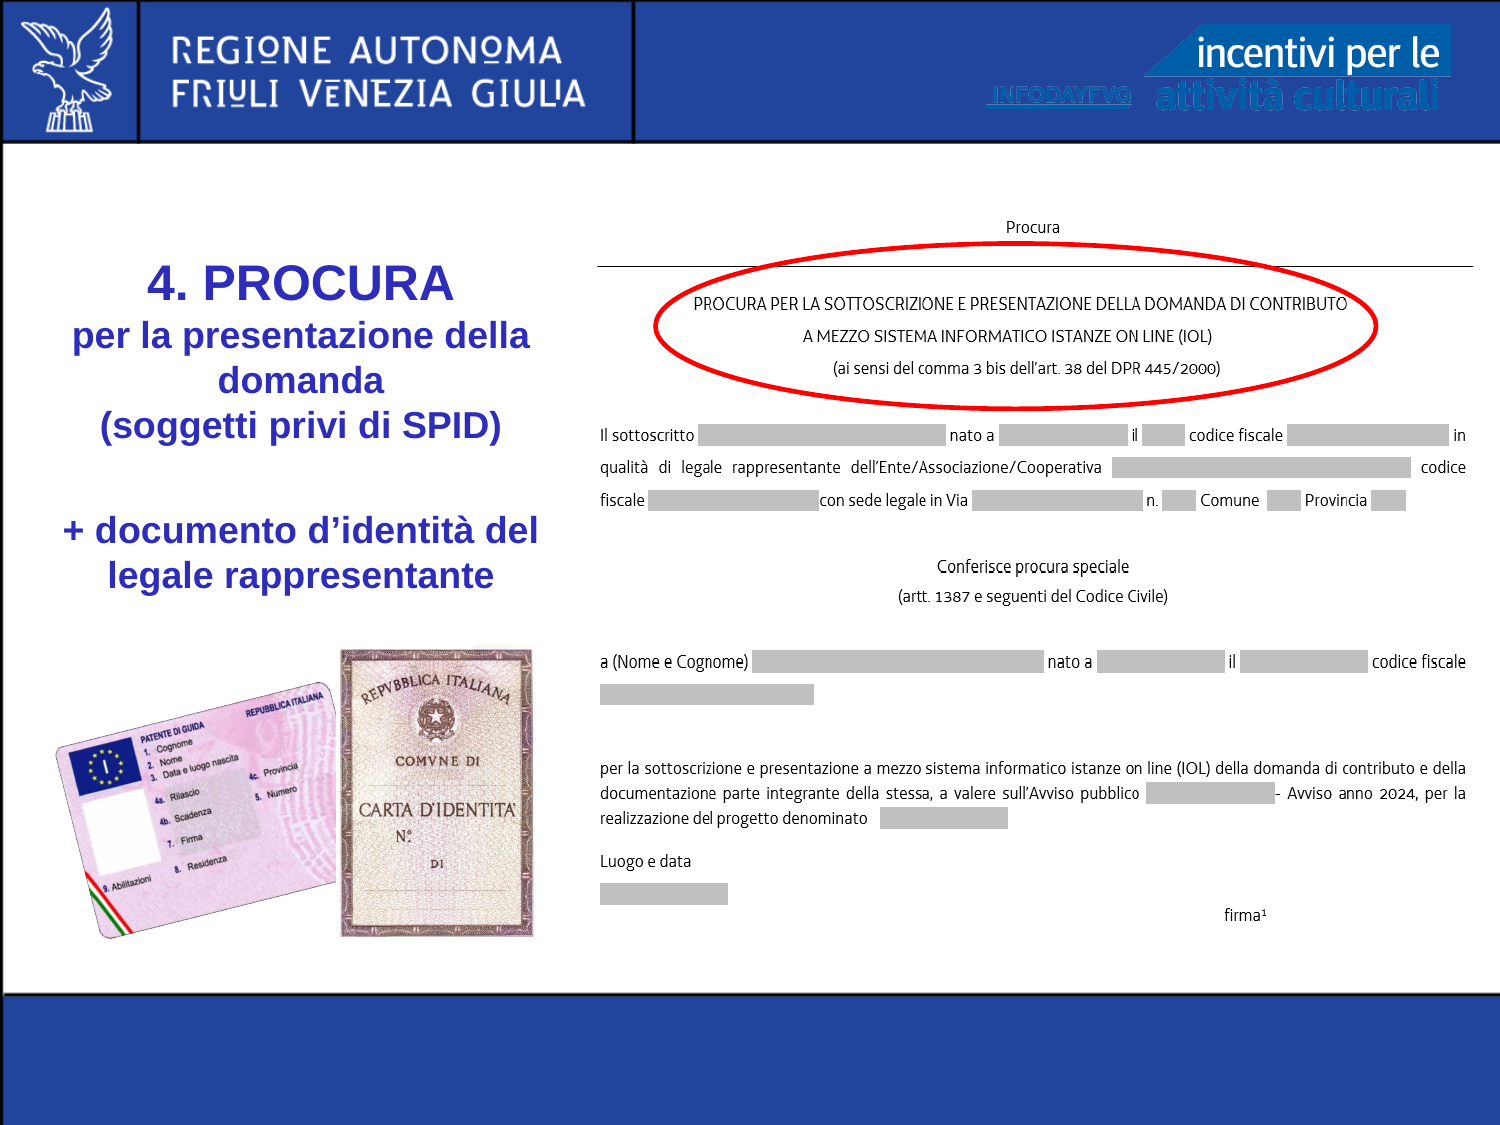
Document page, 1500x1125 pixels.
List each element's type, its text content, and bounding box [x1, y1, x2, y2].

picture [0, 0, 1500, 1125]
text_box 4. PROCURA per la presentazione della domanda (soggetti privi di SPID) + documento d’identità del legale rappresentante [29, 243, 567, 492]
